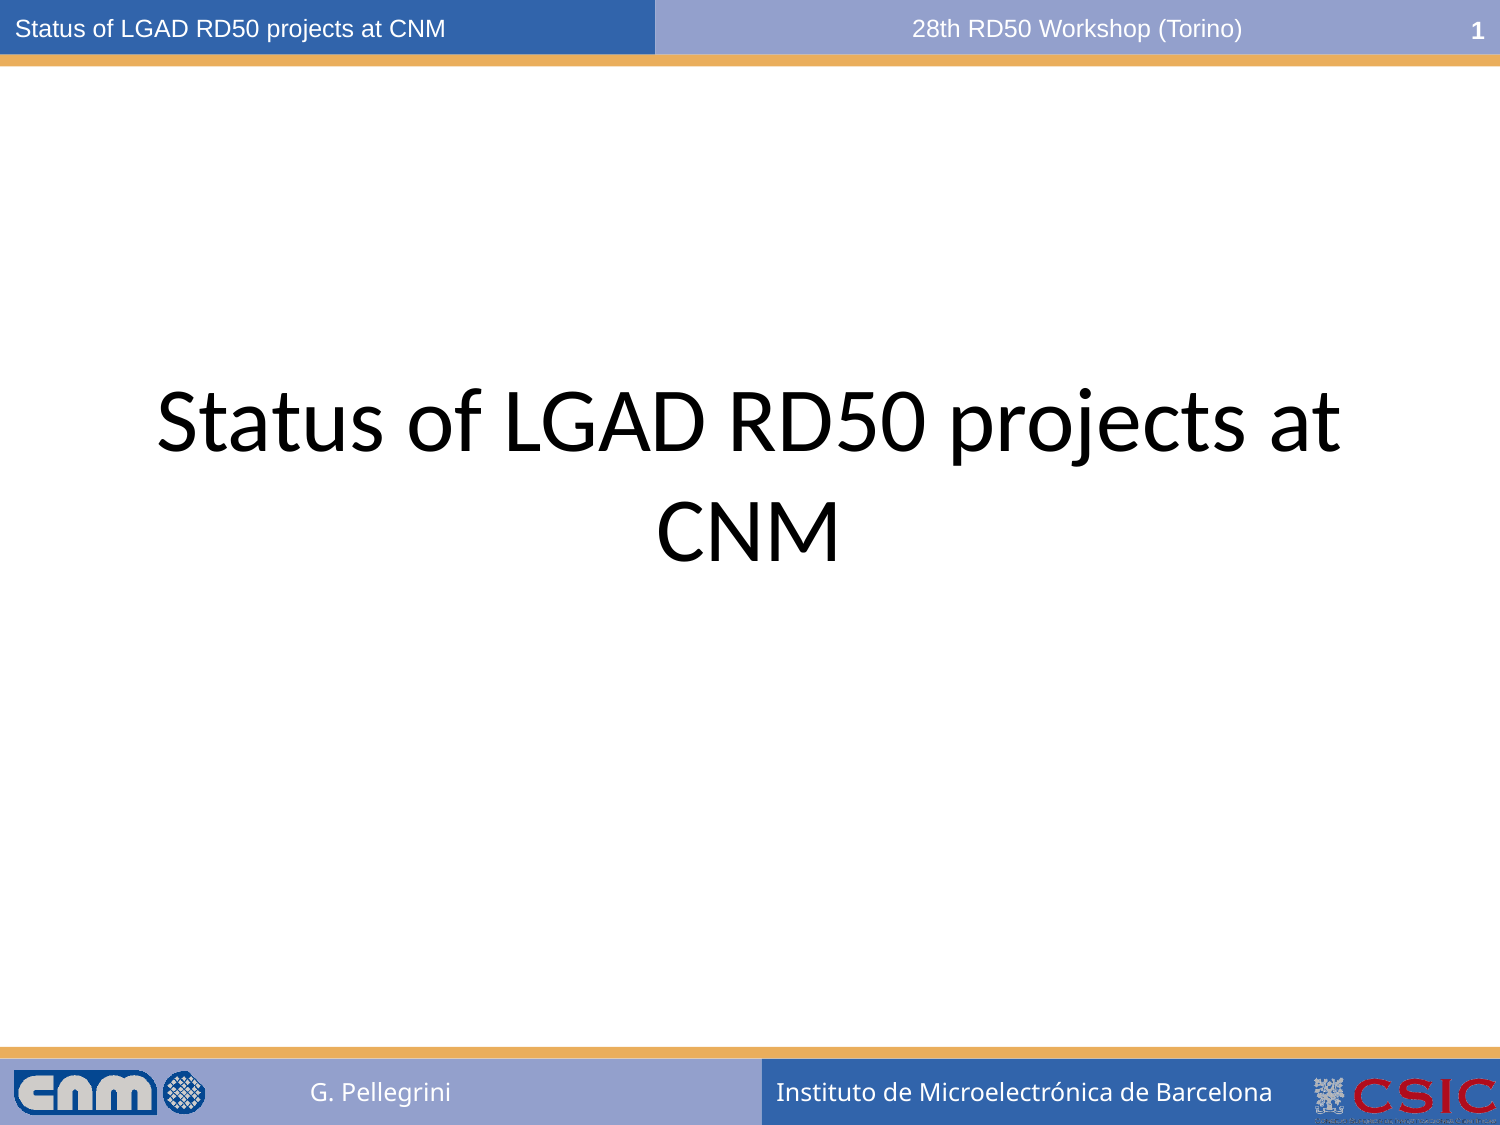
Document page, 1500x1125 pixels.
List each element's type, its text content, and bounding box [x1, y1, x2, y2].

picture [1313, 1077, 1497, 1124]
title Status of LGAD RD50 projects at CNM [112, 349, 1388, 591]
picture [13, 1069, 207, 1116]
